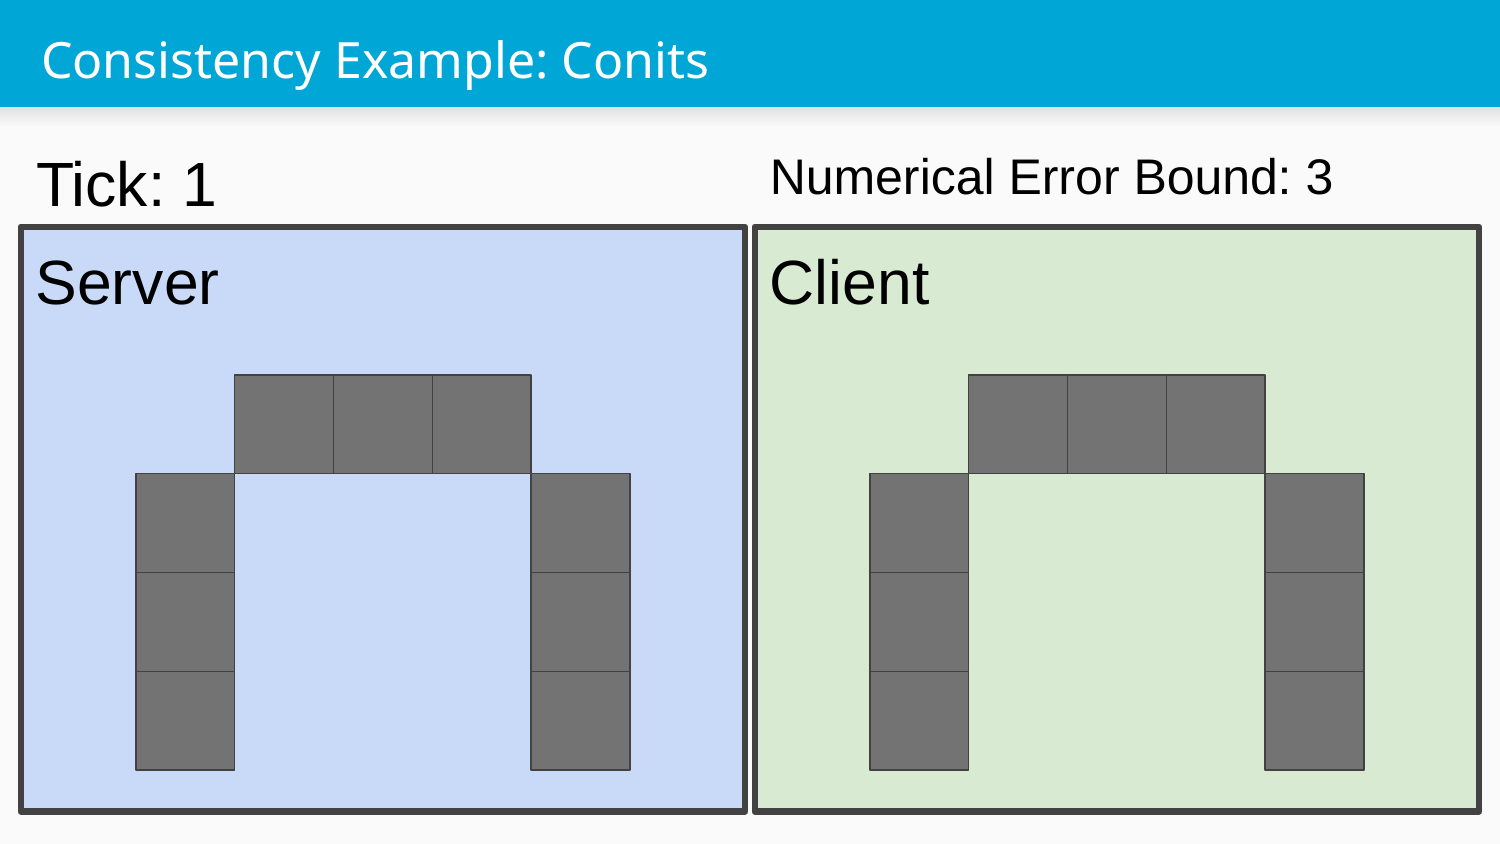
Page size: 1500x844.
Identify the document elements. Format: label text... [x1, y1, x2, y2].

text_box [333, 374, 432, 474]
text_box [135, 573, 235, 672]
text_box Server [20, 226, 746, 812]
text_box [531, 672, 631, 771]
text_box [1166, 374, 1266, 474]
text_box [869, 473, 969, 573]
text_box [968, 374, 1067, 474]
text_box [432, 374, 532, 474]
text_box [531, 473, 631, 573]
text_box [234, 374, 333, 474]
text_box [531, 573, 631, 672]
text_box [1067, 374, 1166, 474]
title Consistency Example: Conits [26, 8, 1474, 108]
text_box [135, 672, 235, 771]
text_box Client [754, 226, 1480, 812]
text_box [1265, 473, 1365, 573]
text_box [869, 573, 969, 672]
text_box Tick: 1 [21, 129, 746, 228]
text_box [135, 473, 235, 573]
slide_number ‹#› [1398, 770, 1489, 835]
text_box Numerical Error Bound: 3 [754, 129, 1474, 228]
text_box [1265, 573, 1365, 672]
text_box [869, 672, 969, 771]
text_box [1265, 672, 1365, 771]
